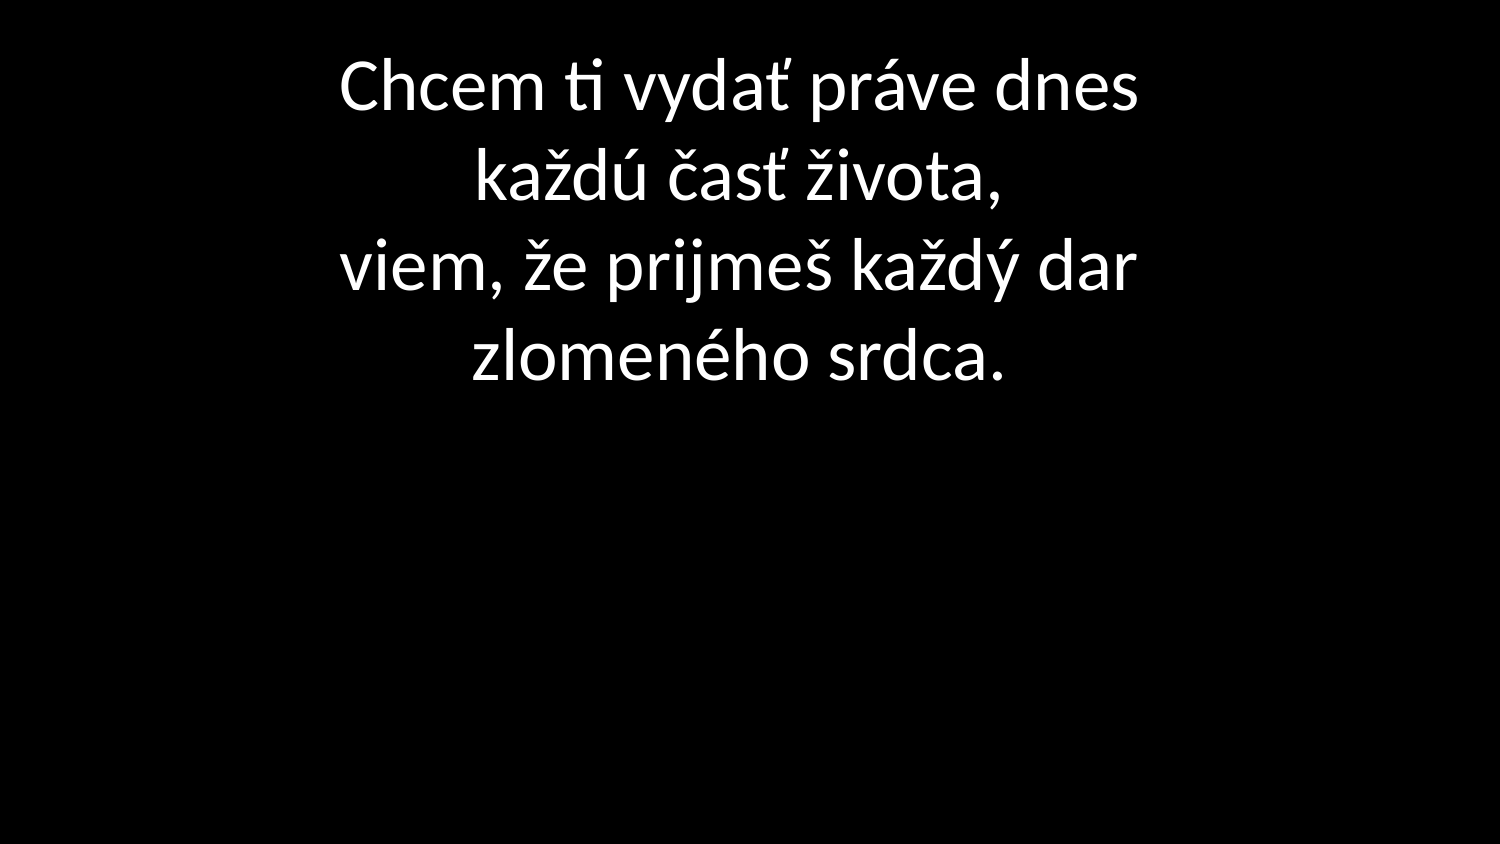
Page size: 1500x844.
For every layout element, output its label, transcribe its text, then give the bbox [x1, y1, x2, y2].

title Chcem ti vydať práve dnes každú časť života, viem, že prijmeš každý dar zlomeného srdca. [21, 27, 1476, 825]
